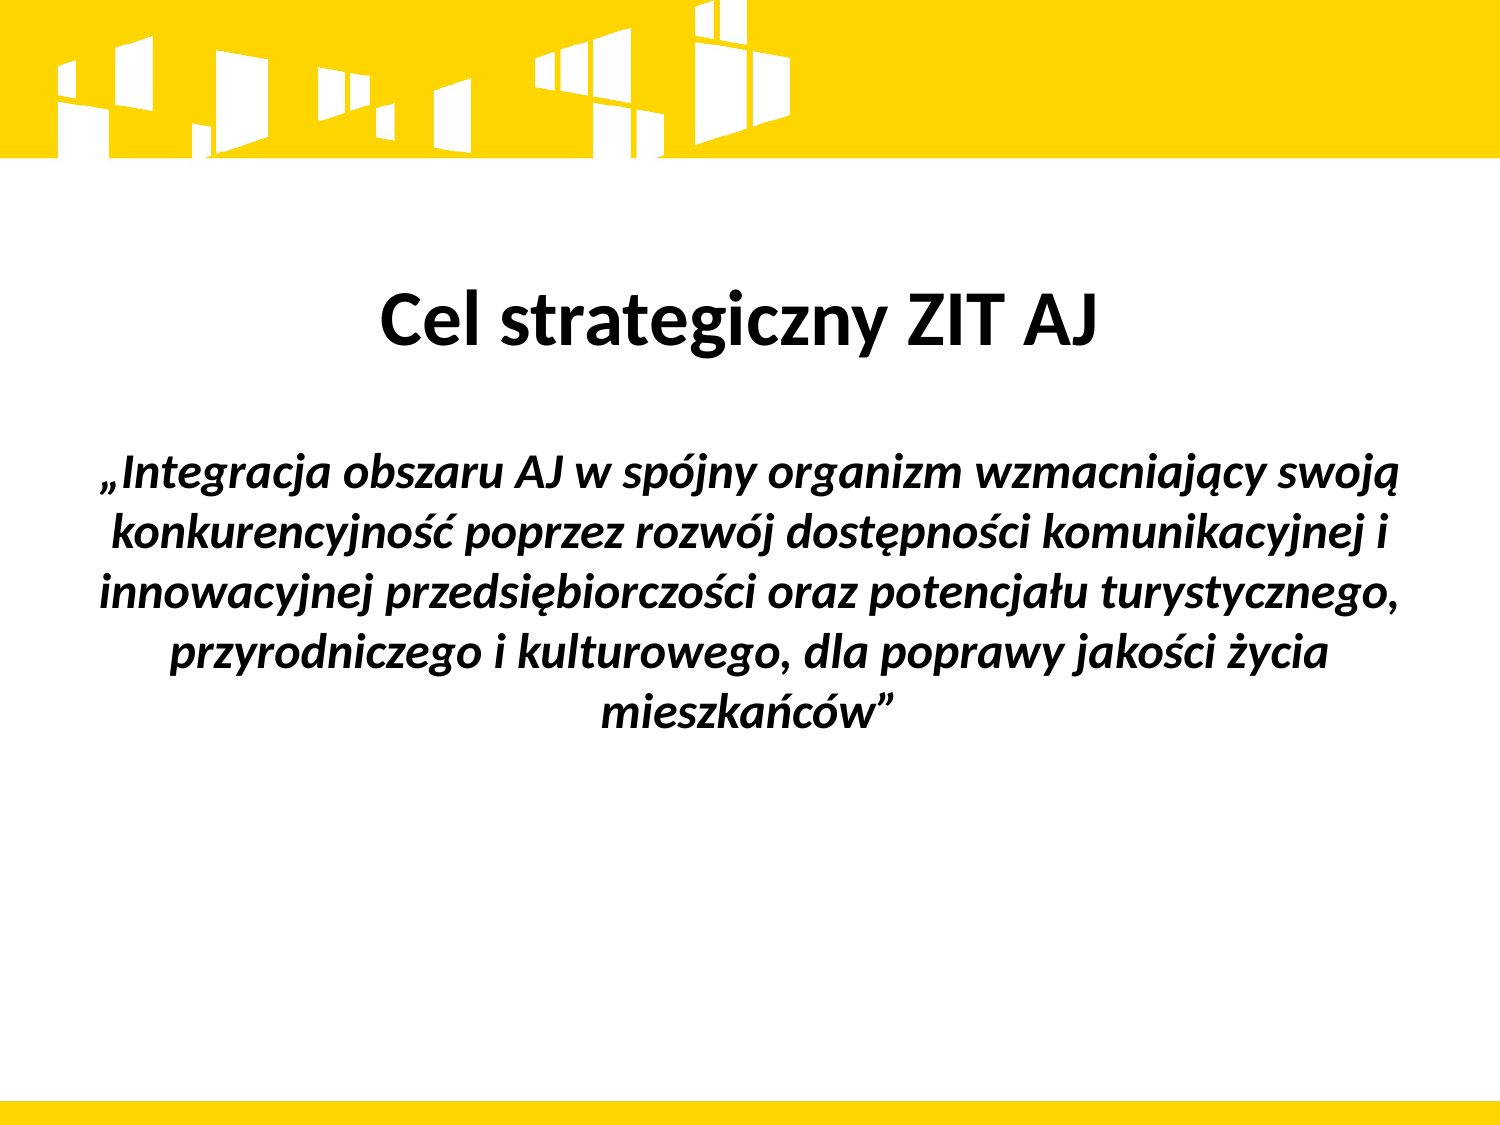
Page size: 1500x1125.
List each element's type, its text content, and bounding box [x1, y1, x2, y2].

picture [0, 0, 1500, 1125]
title Cel strategiczny ZIT AJ [73, 219, 1424, 408]
list „Integracja obszaru AJ w spójny organizm wzmacniający swoją konkurencyjność poprzez rozwój dostępności komunikacyjnej i innowacyjnej przedsiębiorczości oraz potencjału turystycznego, przyrodniczego i kulturowego, dla poprawy jakości życia mieszkańców” [75, 290, 1425, 1034]
